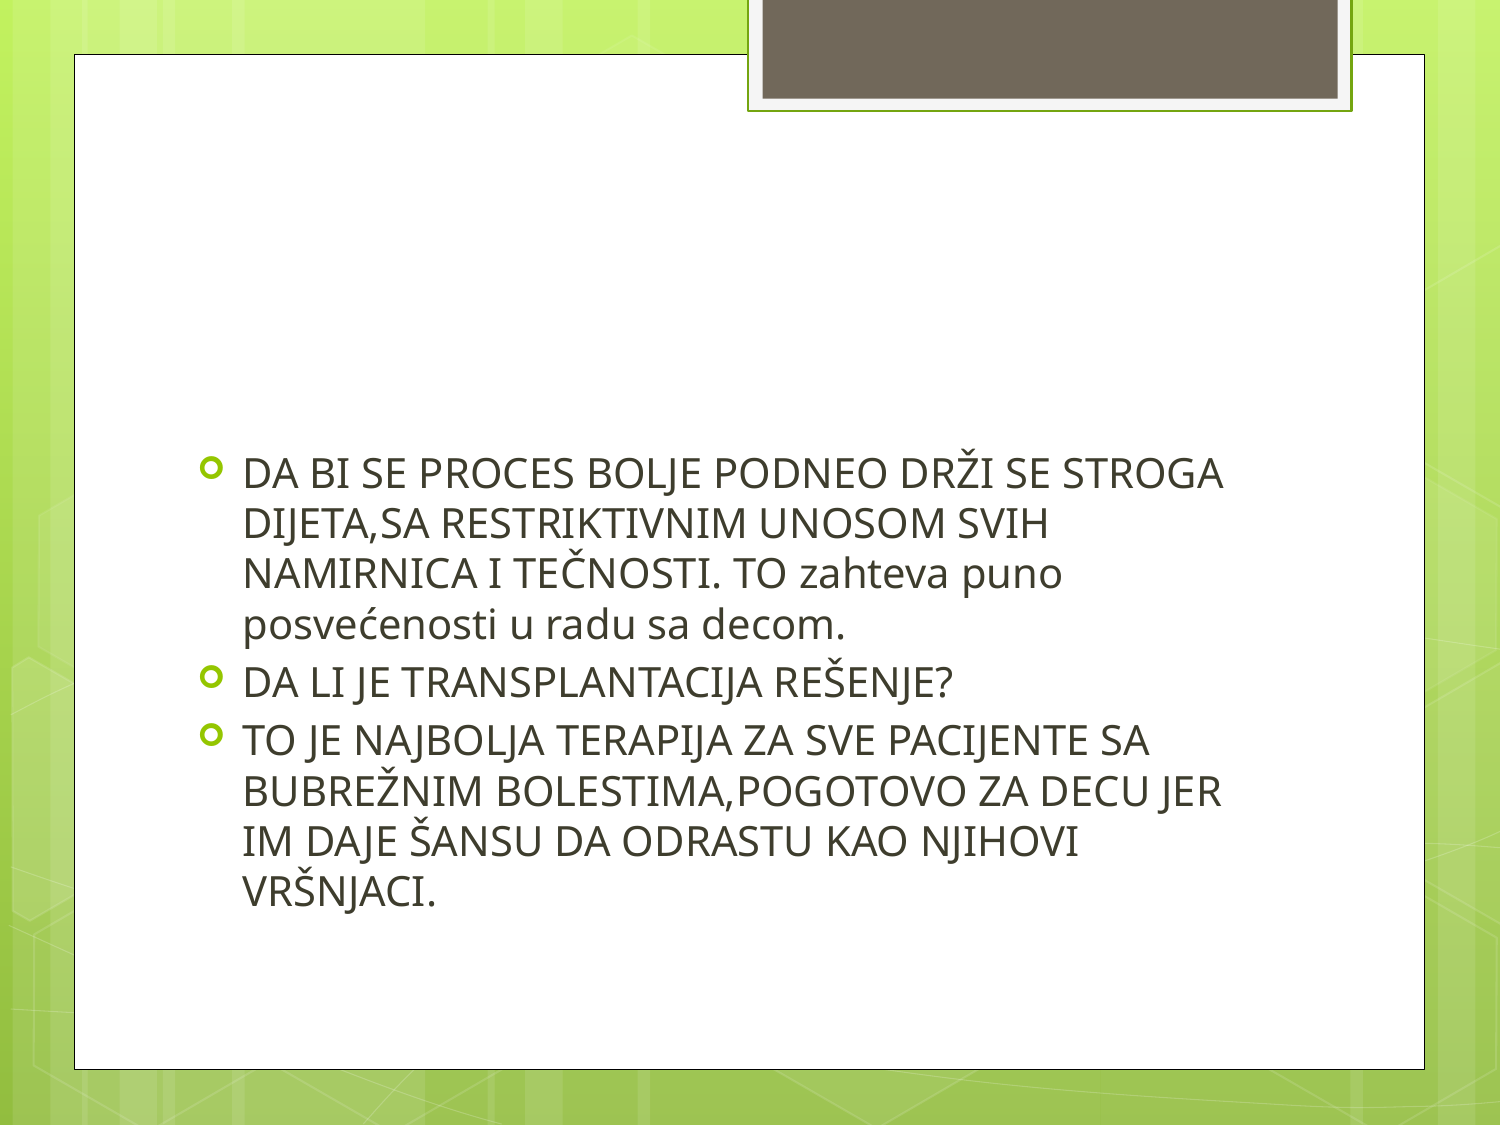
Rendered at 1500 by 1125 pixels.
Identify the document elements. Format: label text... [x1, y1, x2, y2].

list DA BI SE PROCES BOLJE PODNEO DRŽI SE STROGA DIJETA,SA RESTRIKTIVNIM UNOSOM SVIH NAMIRNICA I TEČNOSTI. TO zahteva puno posvećenosti u radu sa decom. DA LI JE TRANSPLANTACIJA REŠENJE? TO JE NAJBOLJA TERAPIJA ZA SVE PACIJENTE SA BUBREŽNIM BOLESTIMA,POGOTOVO ZA DECU JER IM DAJE ŠANSU DA ODRASTU KAO NJIHOVI VRŠNJACI. [171, 381, 1283, 957]
